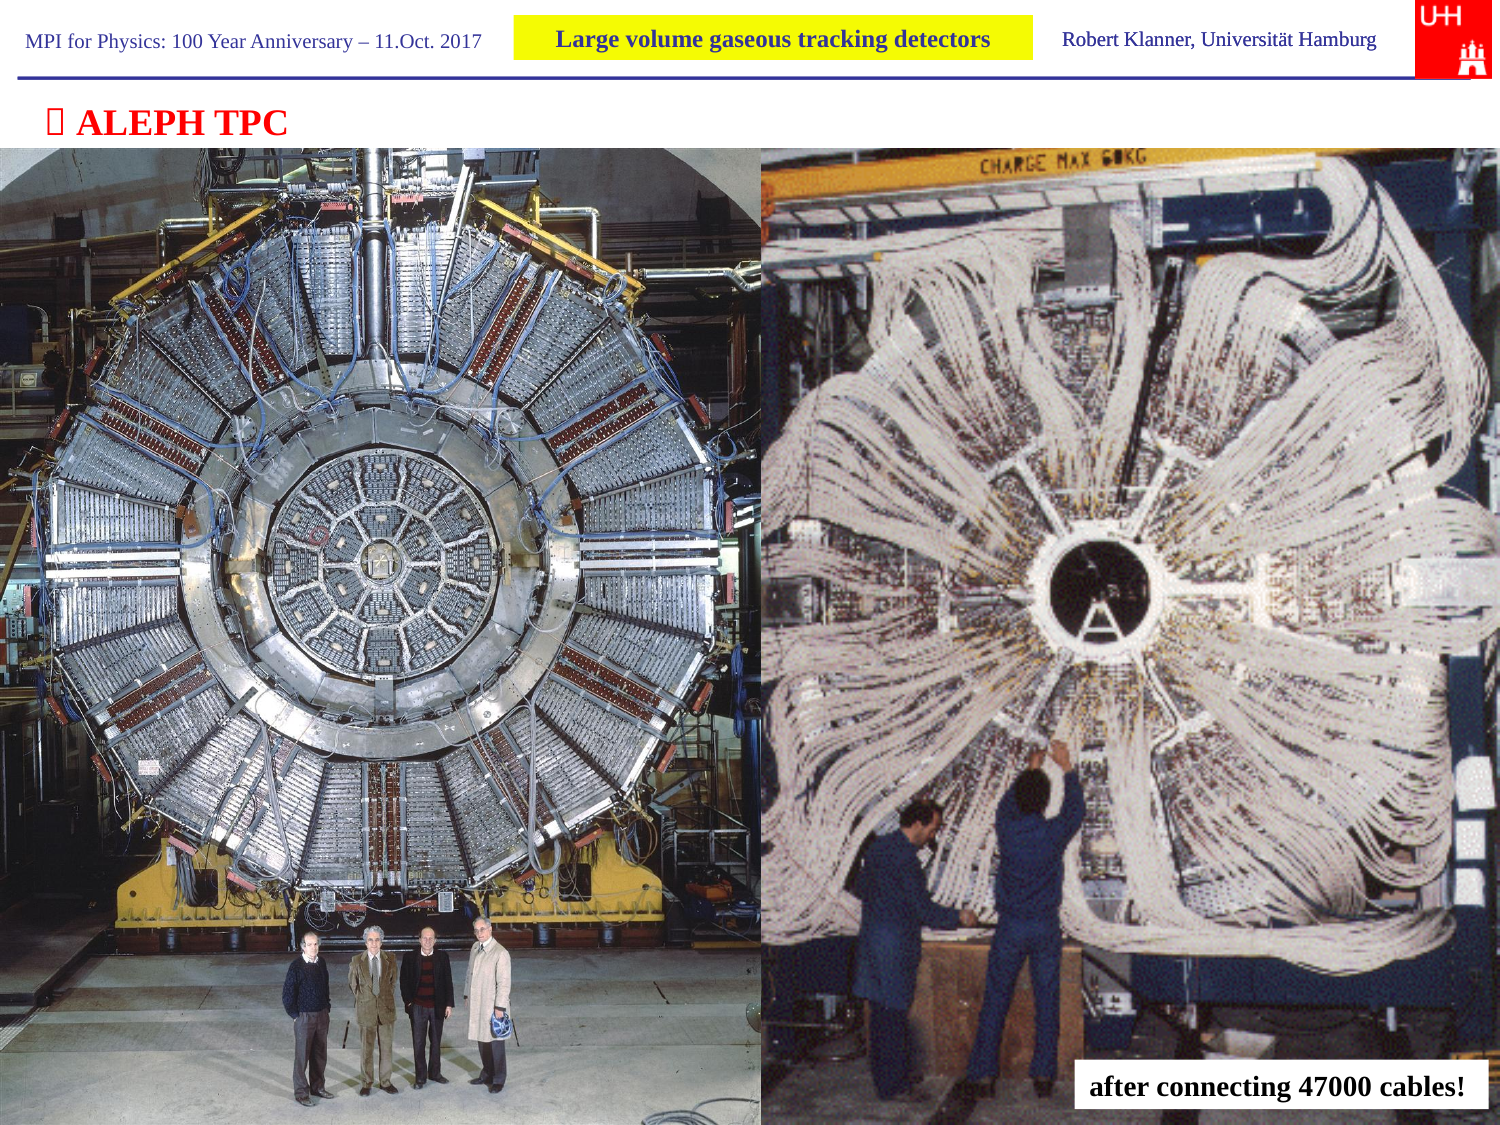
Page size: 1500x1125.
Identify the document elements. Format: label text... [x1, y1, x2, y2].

picture [0, 148, 761, 1125]
text_box Large volume gaseous tracking detectors [513, 15, 1033, 60]
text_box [761, 148, 1500, 1125]
picture [1415, 0, 1492, 79]
text_box  ALEPH TPC [29, 90, 739, 147]
